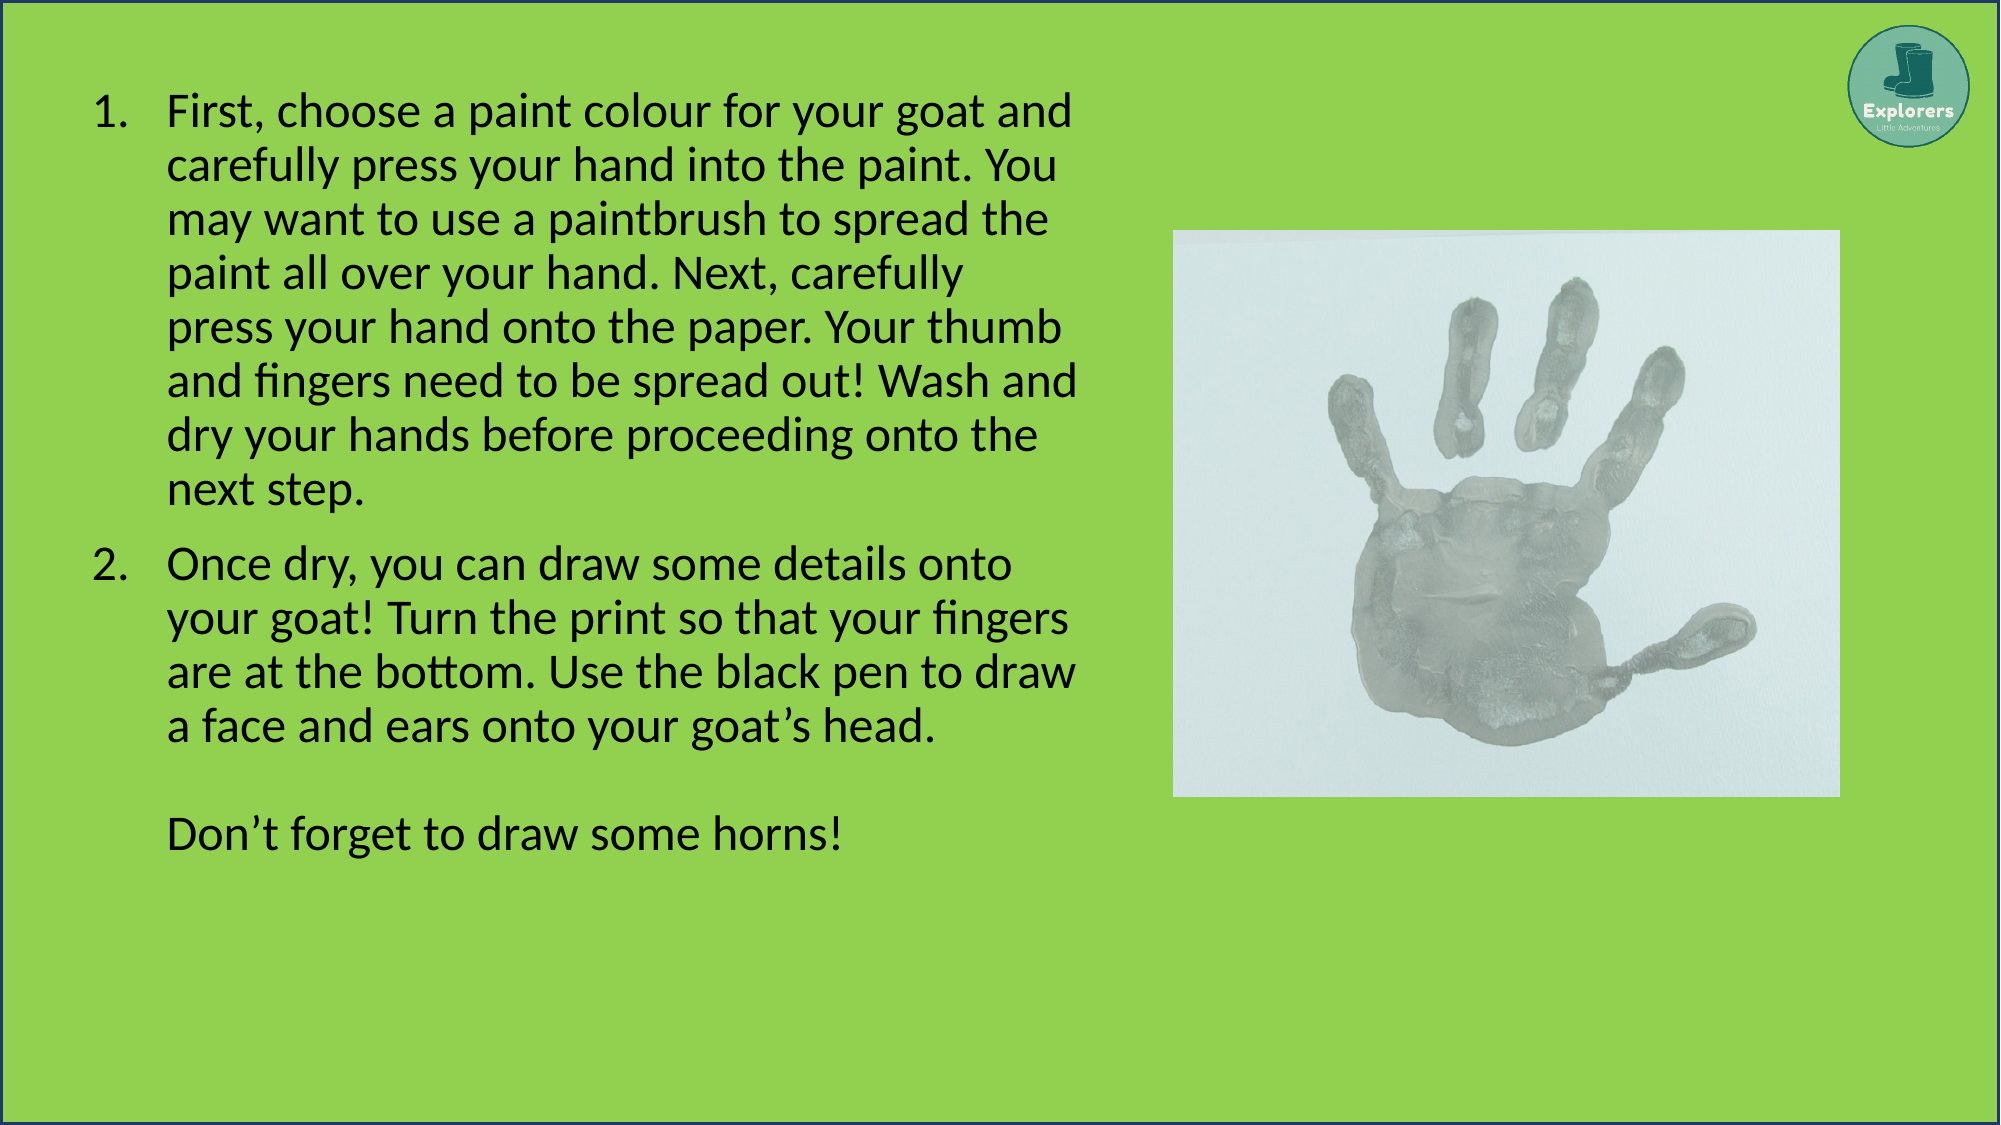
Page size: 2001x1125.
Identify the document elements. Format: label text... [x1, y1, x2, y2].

picture [1172, 230, 1841, 797]
picture [1817, 0, 2000, 178]
list First, choose a paint colour for your goat and carefully press your hand into the paint. You may want to use a paintbrush to spread the paint all over your hand. Next, carefully press your hand onto the paper. Your thumb and fingers need to be spread out! Wash and dry your hands before proceeding onto the next step. Once dry, you can draw some details onto your goat! Turn the print so that your fingers are at the bottom. Use the black pen to draw a face and ears onto your goat’s head. Don’t forget to draw some horns! [76, 76, 1095, 1012]
text_box [0, 0, 2000, 1125]
